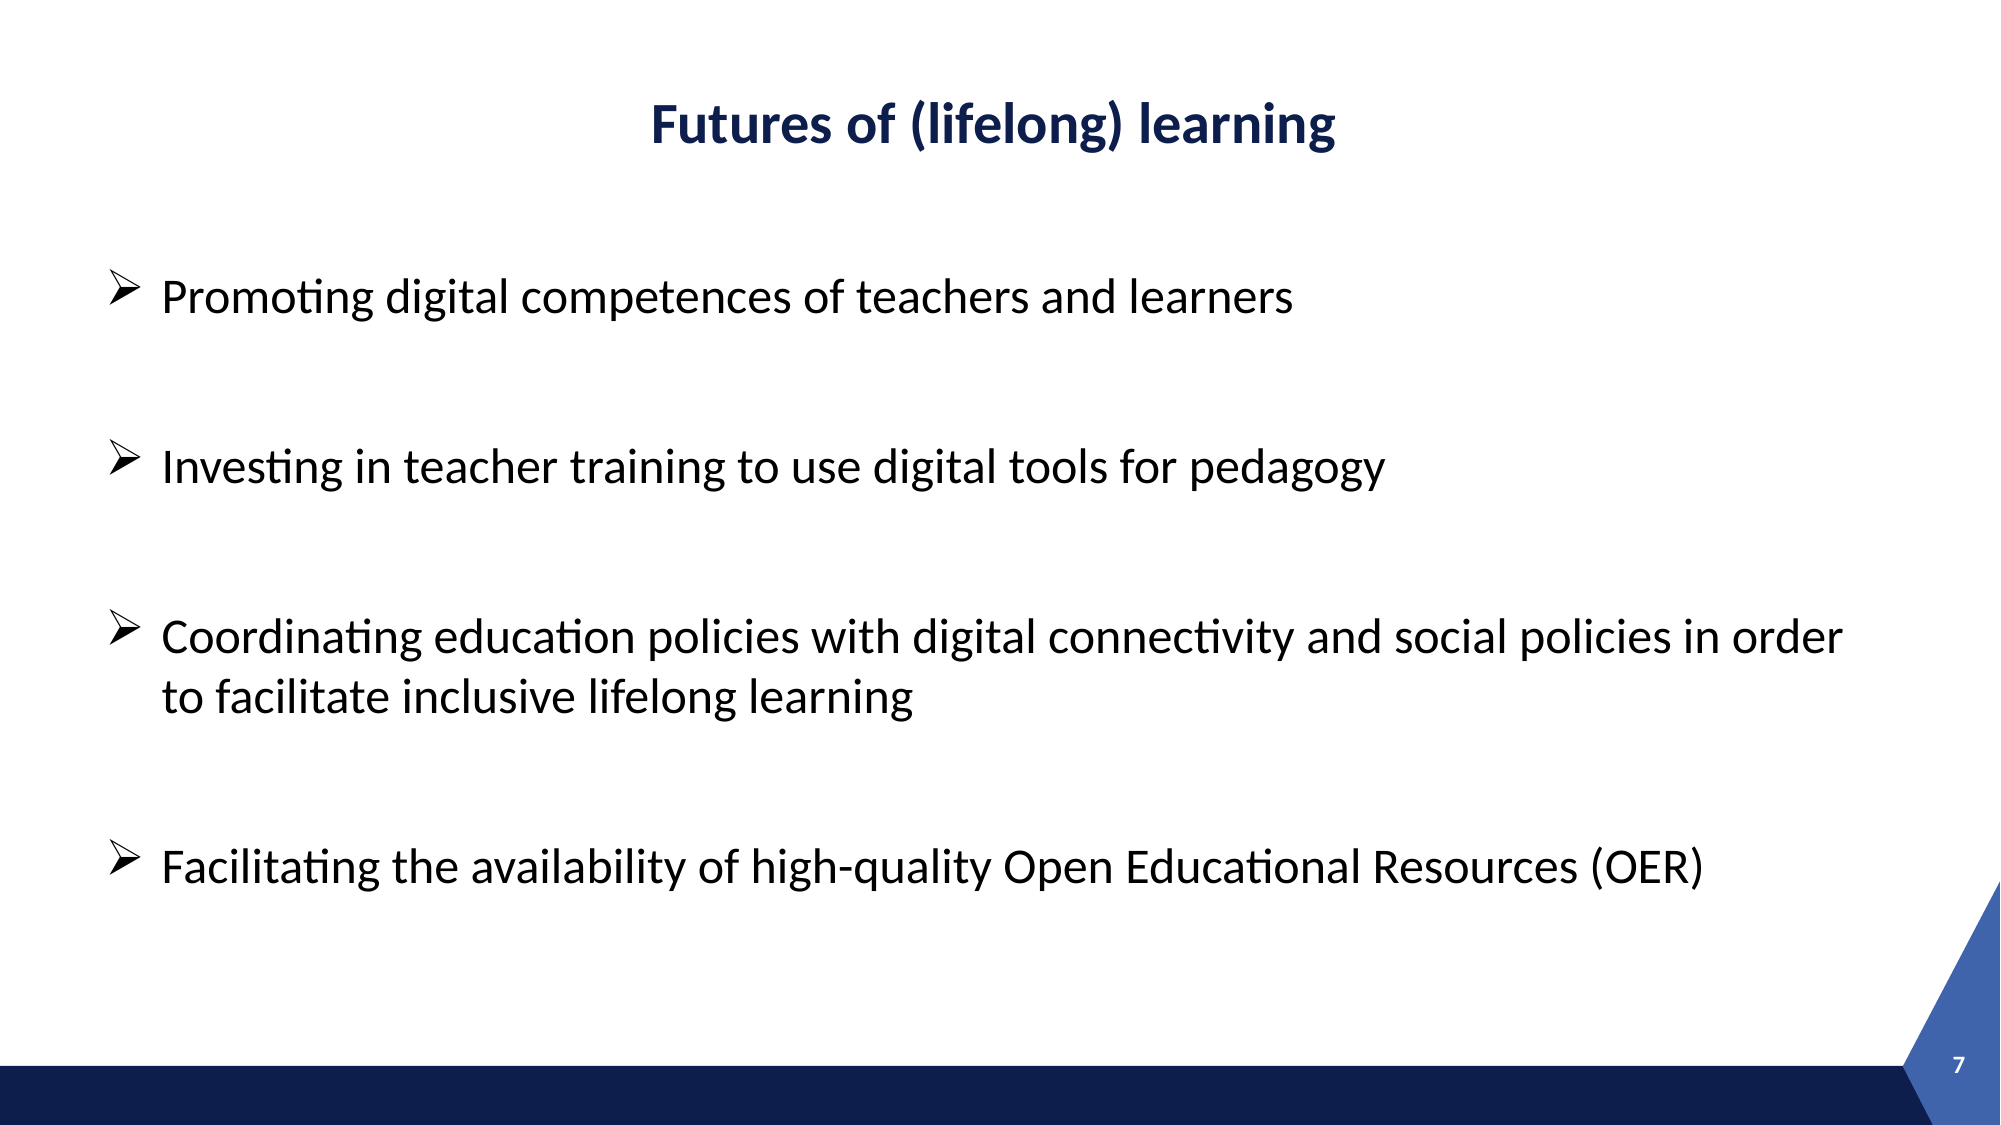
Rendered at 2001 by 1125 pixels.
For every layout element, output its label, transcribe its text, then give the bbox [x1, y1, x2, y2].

list Promoting digital competences of teachers and learners Investing in teacher training to use digital tools for pedagogy Coordinating education policies with digital connectivity and social policies in order to facilitate inclusive lifelong learning Facilitating the availability of high-quality Open Educational Resources (OER) [90, 256, 1910, 954]
title Futures of (lifelong) learning [90, 78, 1910, 256]
slide_number 7 [1803, 1034, 1981, 1094]
